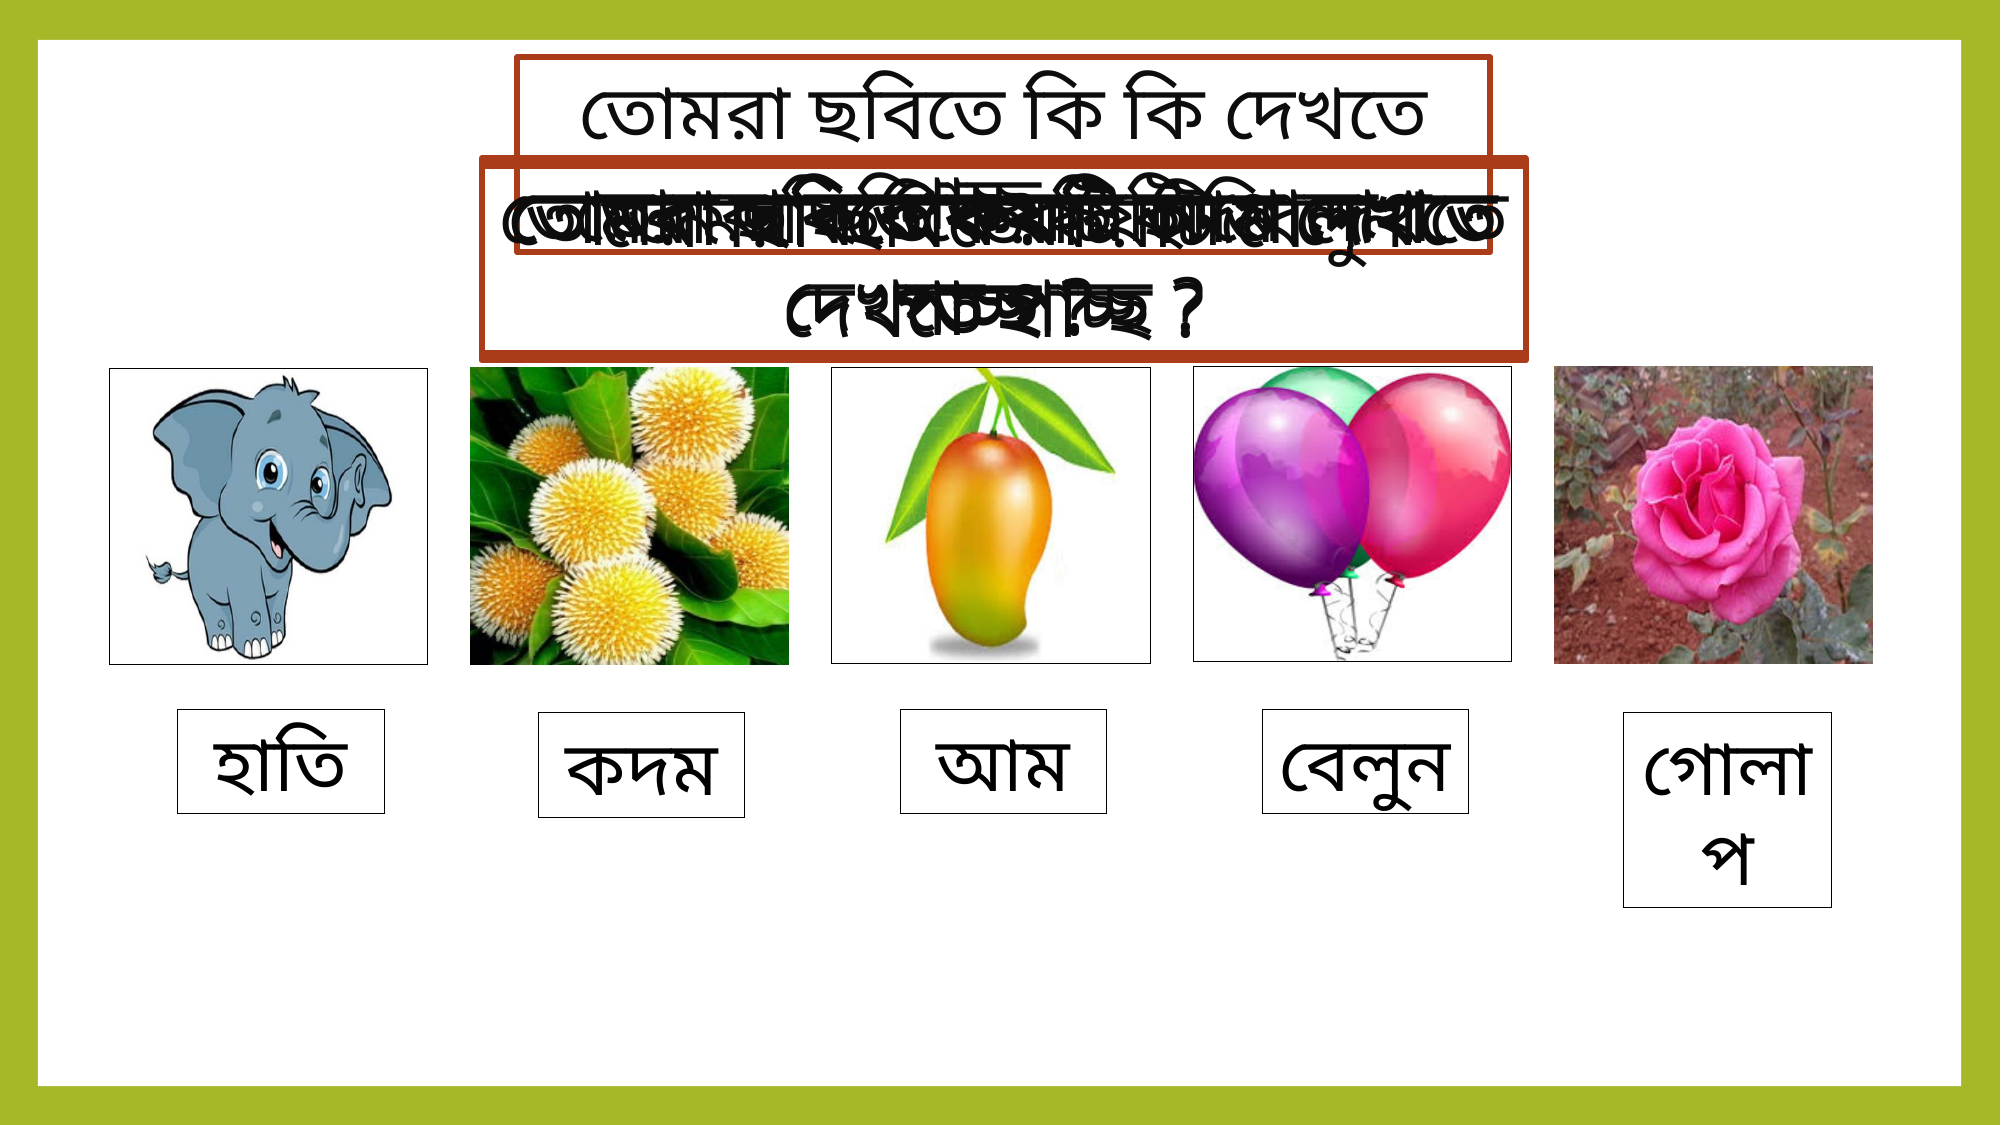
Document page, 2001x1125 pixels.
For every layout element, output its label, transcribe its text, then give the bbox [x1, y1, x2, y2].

text_box তোমরা ছবিতে কয়টি গোলাপ দেখতে পাচ্ছ ? [481, 158, 1526, 354]
text_box গোলাপ [1623, 712, 1832, 908]
picture [108, 368, 428, 665]
text_box তোমরা ছবিতে কয়টি বেলুন দেখতে পাচ্ছ ? [481, 354, 1526, 361]
text_box কদম [538, 712, 745, 818]
picture [1192, 365, 1512, 663]
text_box তোমরা ছবিতে কি কি দেখতে পাচ্ছ ? [517, 57, 1491, 158]
picture [1554, 365, 1874, 664]
picture [831, 366, 1151, 664]
picture [470, 366, 790, 665]
text_box বেলুন [1262, 709, 1469, 814]
text_box আম [900, 709, 1107, 814]
text_box হাতি [177, 709, 385, 814]
